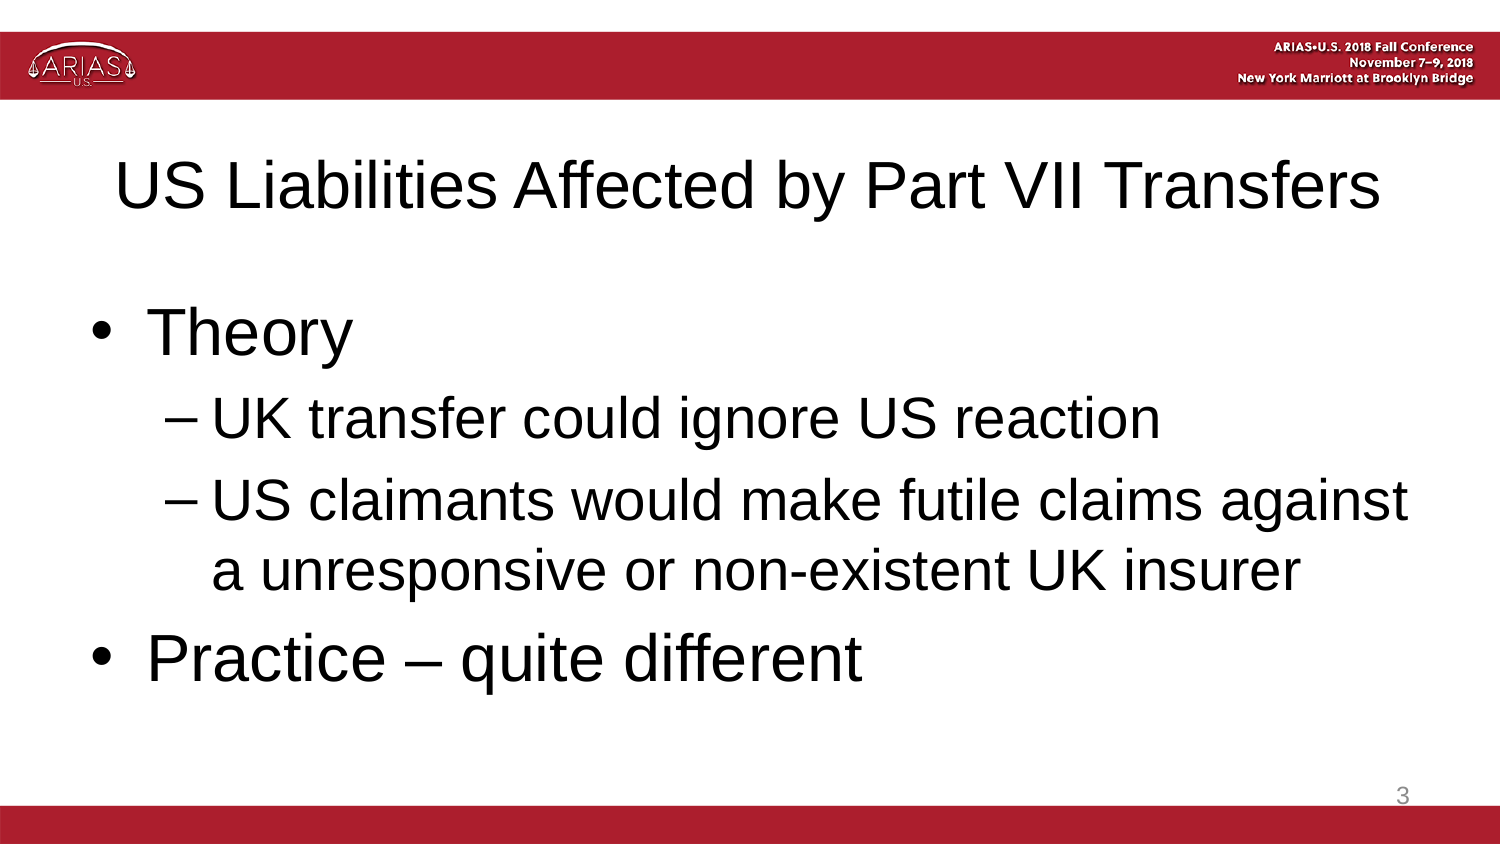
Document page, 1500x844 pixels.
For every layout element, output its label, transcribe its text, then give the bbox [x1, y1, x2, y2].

slide_number 3 [1074, 782, 1425, 807]
picture [0, 0, 1500, 844]
list Theory UK transfer could ignore US reaction US claimants would make futile claims against a unresponsive or non-existent UK insurer Practice – quite different [75, 281, 1425, 780]
title US Liabilities Affected by Part VII Transfers [74, 121, 1425, 243]
